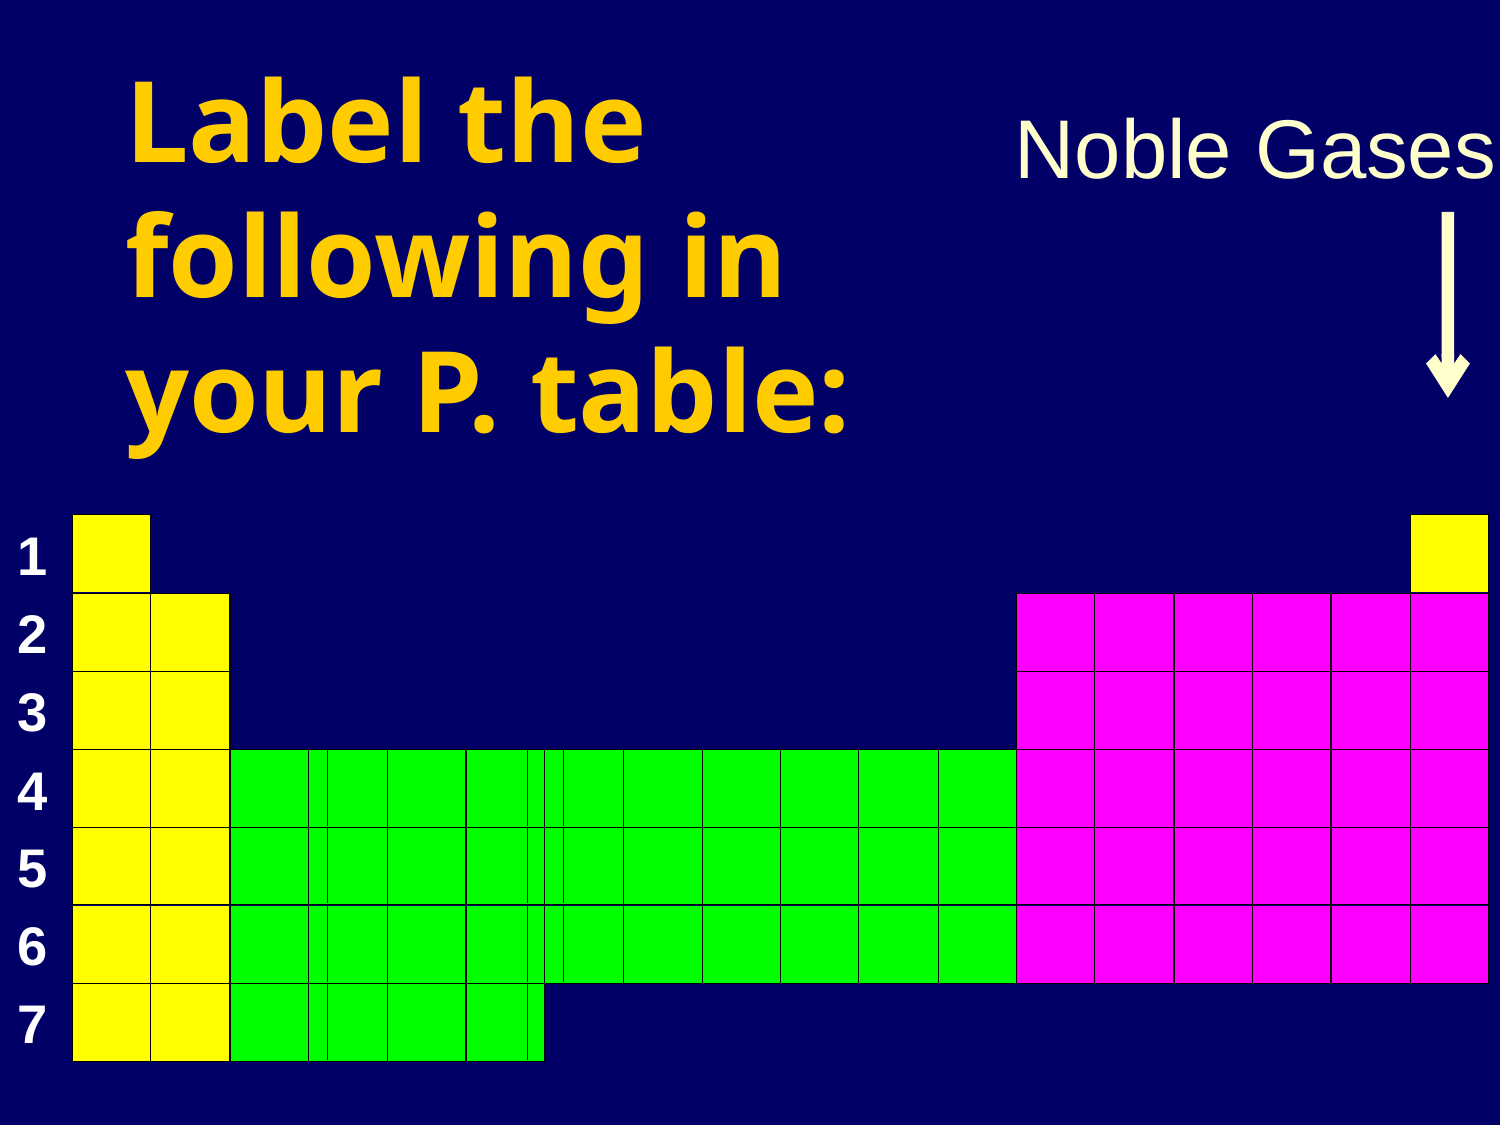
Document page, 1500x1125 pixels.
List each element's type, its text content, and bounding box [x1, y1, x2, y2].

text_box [999, 57, 1500, 399]
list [0, 514, 1500, 1125]
title Label the following in your P. table: [105, 95, 909, 467]
